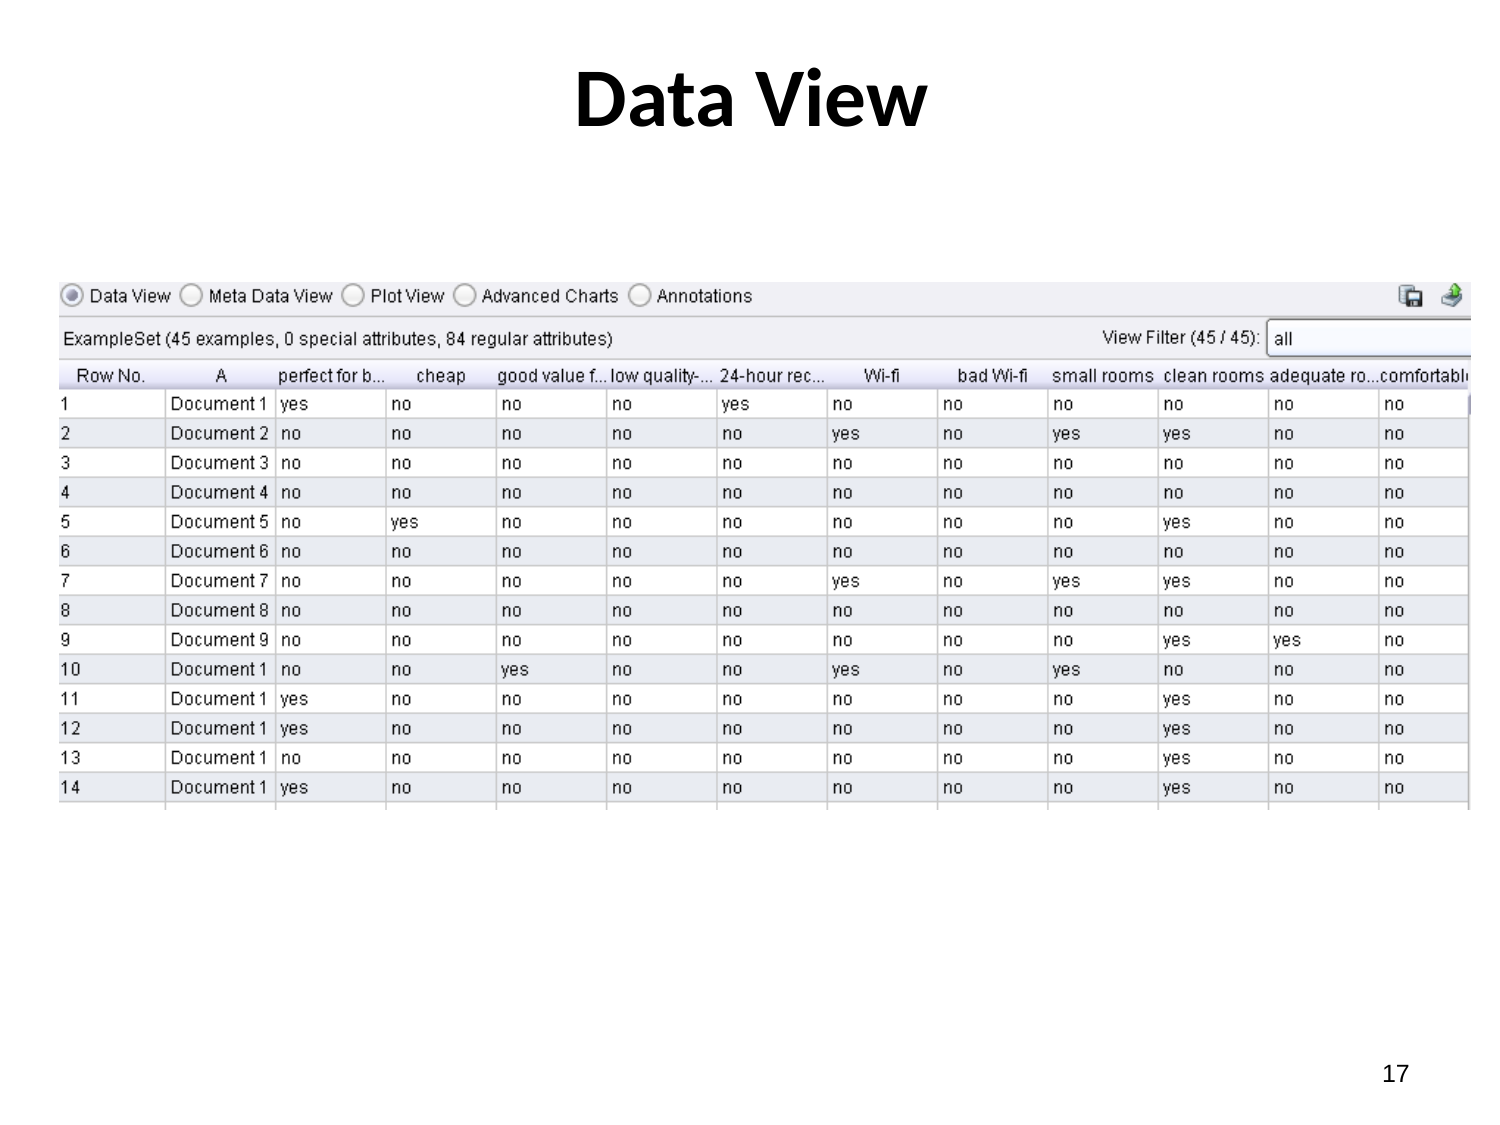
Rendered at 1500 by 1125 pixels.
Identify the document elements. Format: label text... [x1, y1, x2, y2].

slide_number 16 [1074, 1042, 1425, 1103]
title Data View [76, 19, 1427, 168]
picture [58, 282, 1471, 810]
